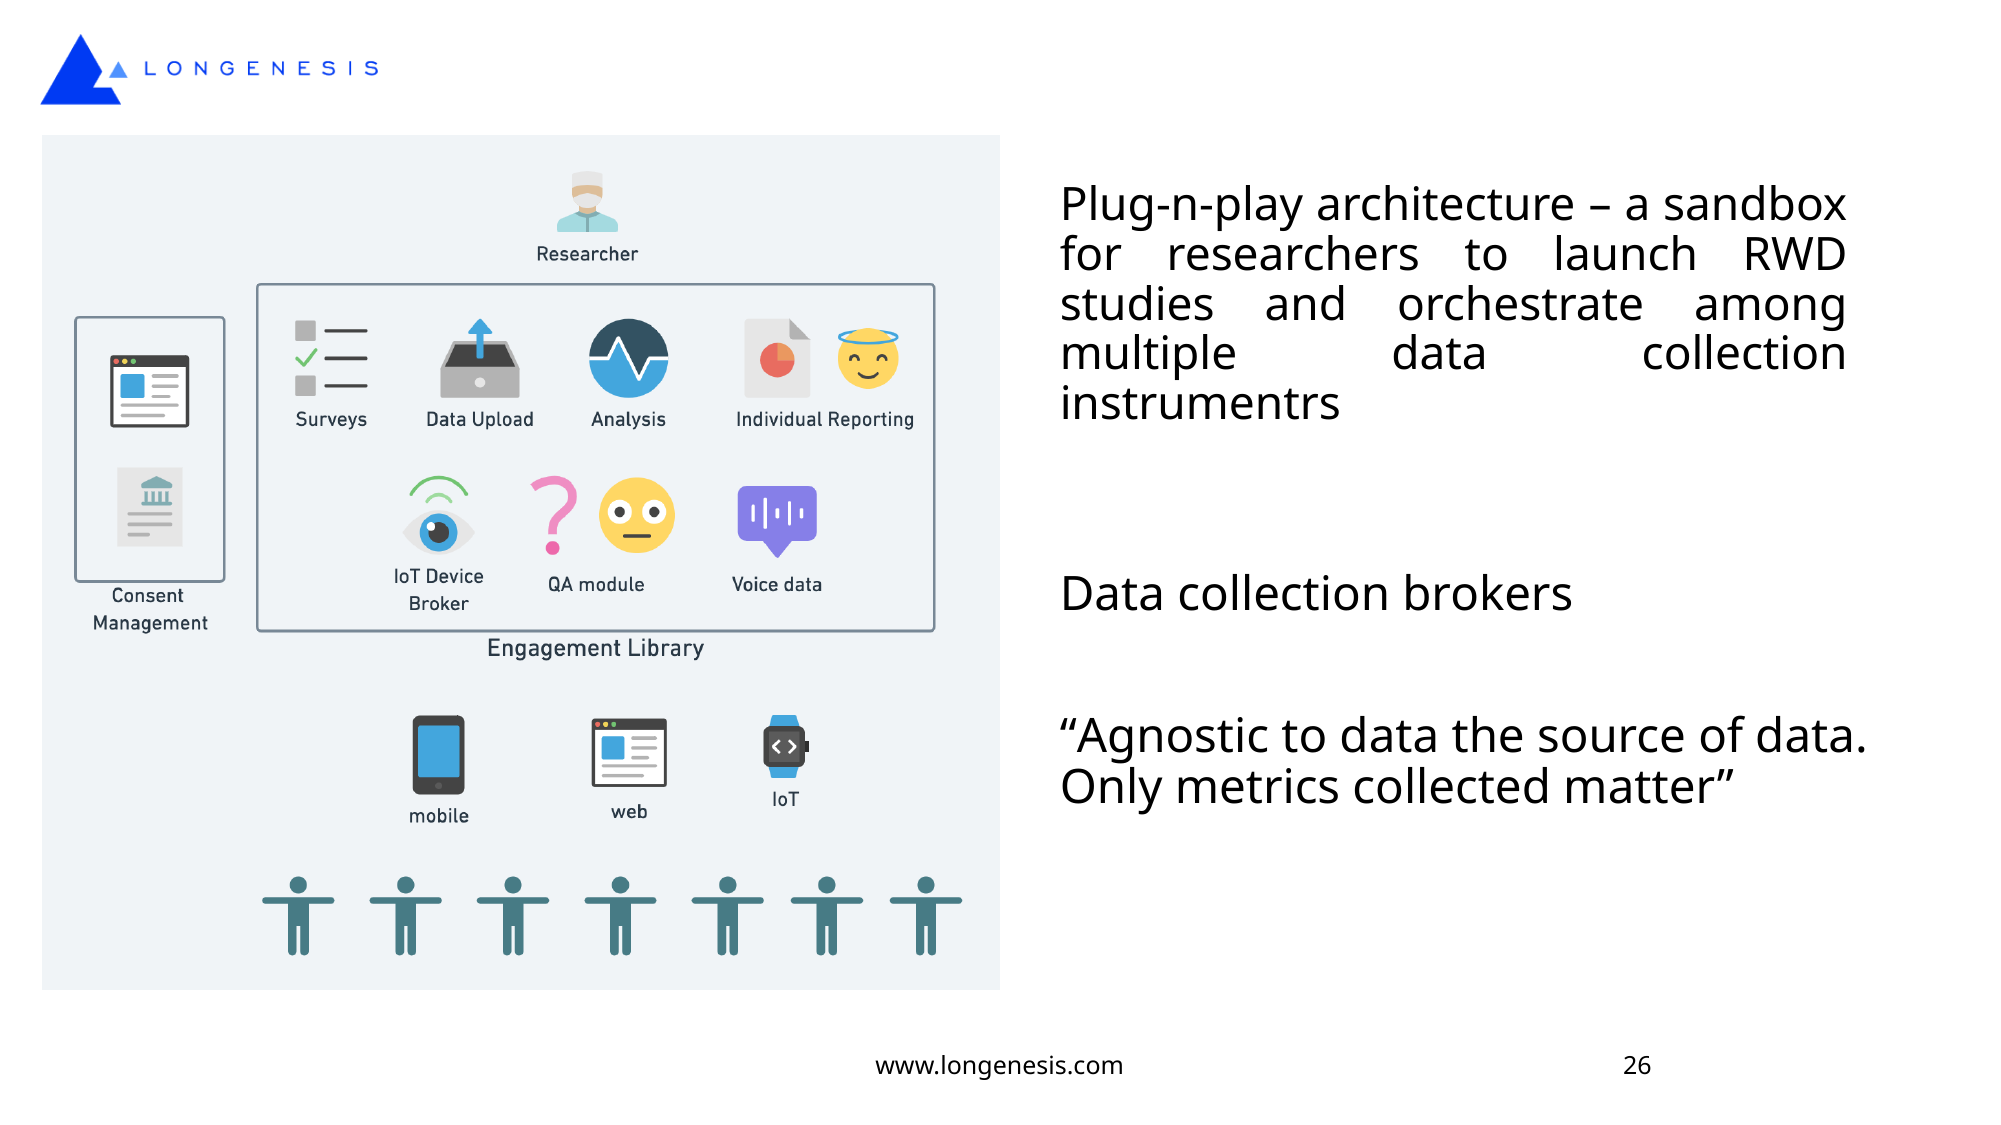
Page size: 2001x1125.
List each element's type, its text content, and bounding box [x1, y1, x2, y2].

text_box Data collection brokers “Agnostic to data the source of data. Only metrics collected matter” [1044, 562, 1908, 826]
text_box Plug-n-play architecture – a sandbox for researchers to launch RWD studies and orchestrate among multiple data collection instrumentrs [1044, 173, 1863, 437]
picture [40, 34, 378, 105]
picture [42, 135, 1000, 990]
footer www.longenesis.com [662, 1042, 1338, 1103]
slide_number 26 [1412, 1042, 1863, 1103]
